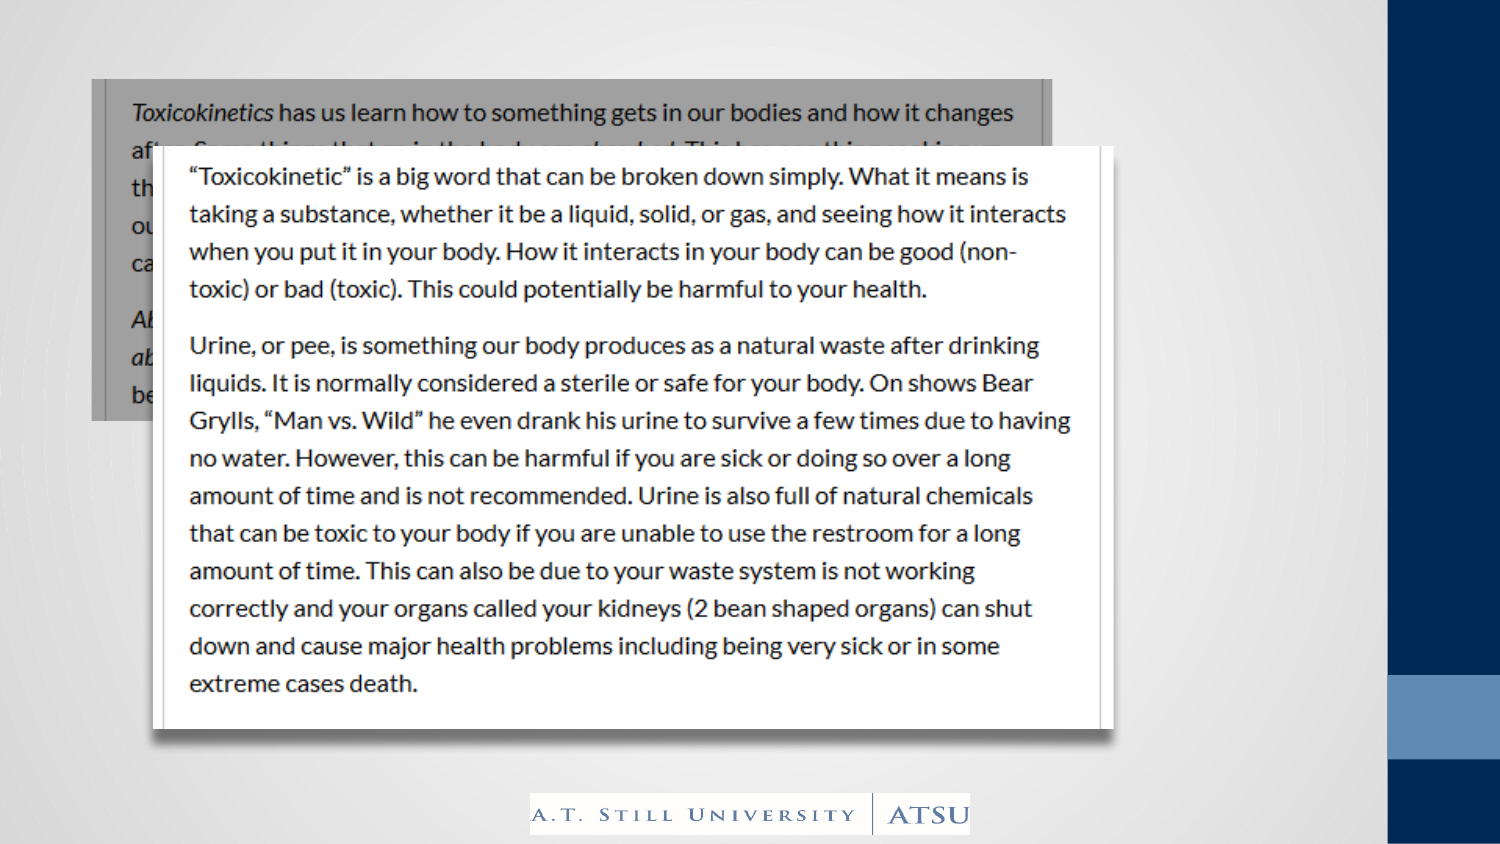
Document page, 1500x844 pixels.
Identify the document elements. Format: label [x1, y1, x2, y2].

picture [530, 793, 970, 835]
picture [91, 79, 1114, 729]
